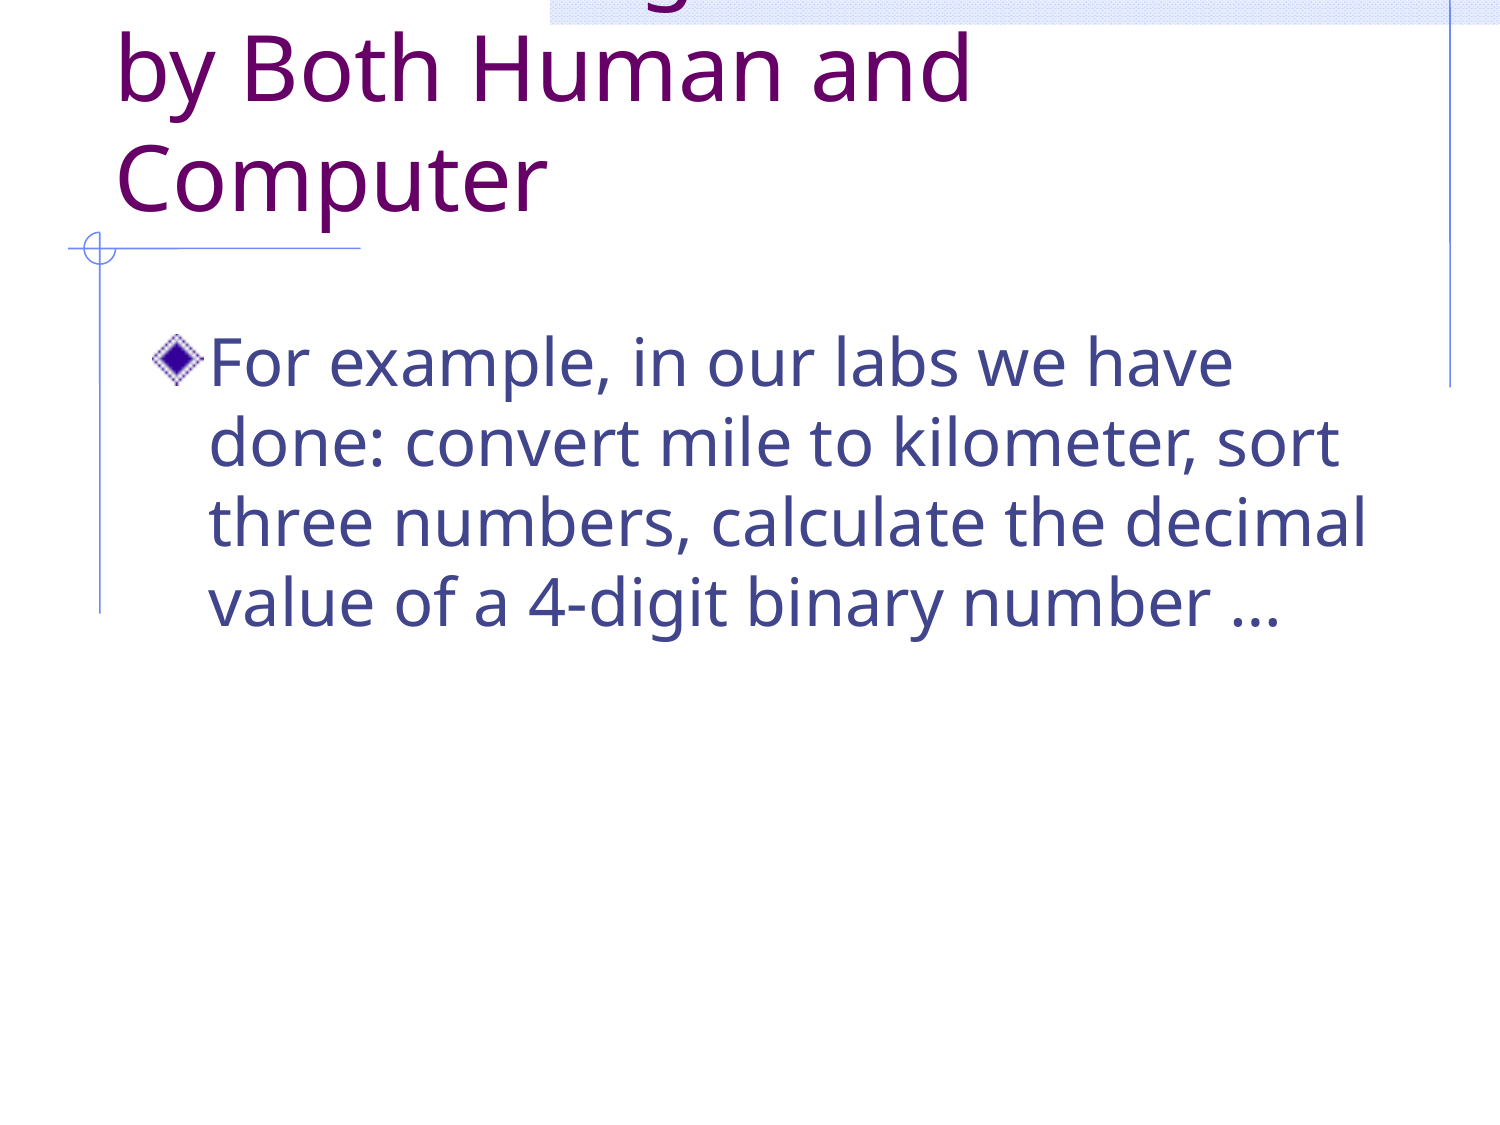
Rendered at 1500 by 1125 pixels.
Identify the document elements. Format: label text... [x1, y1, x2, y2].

list For example, in our labs we have done: convert mile to kilometer, sort three numbers, calculate the decimal value of a 4-digit binary number … [137, 312, 1413, 988]
title Certain Things Can Be Done by Both Human and Computer [99, 50, 1375, 238]
picture [152, 334, 204, 386]
picture [1451, 0, 1500, 25]
picture [549, 0, 1449, 25]
